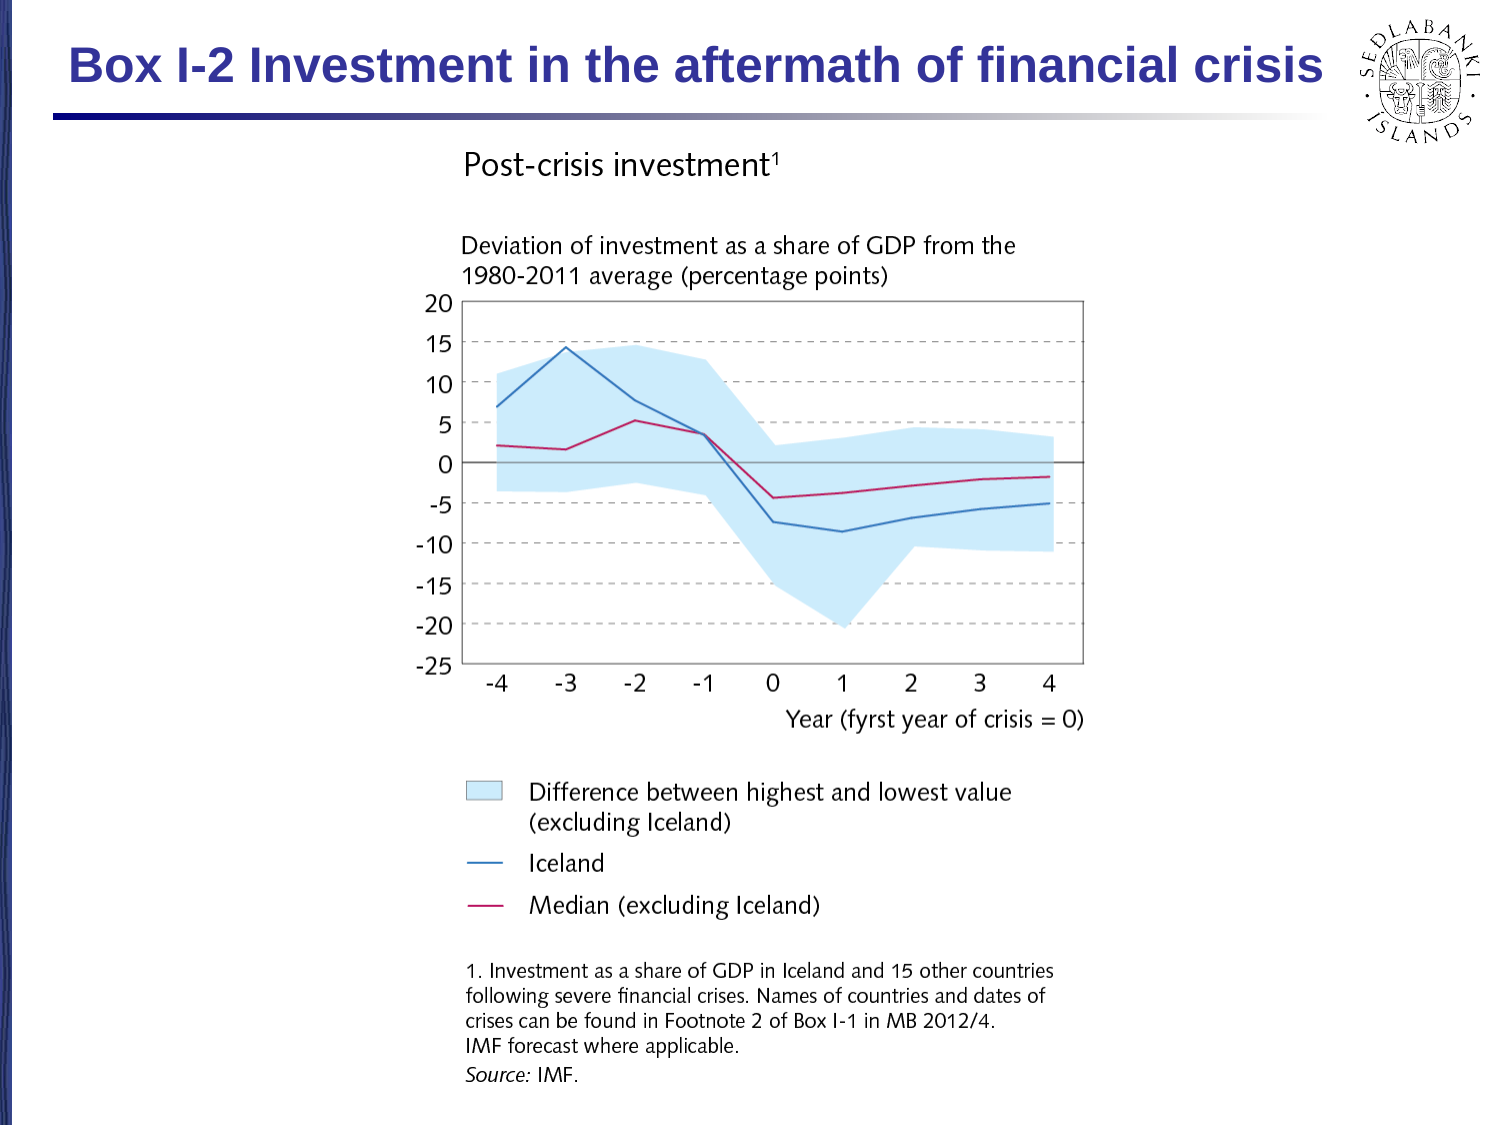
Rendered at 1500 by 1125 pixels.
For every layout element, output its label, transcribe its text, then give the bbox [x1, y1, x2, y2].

picture [0, 0, 12, 1125]
picture [414, 136, 1086, 1088]
picture [1357, 18, 1482, 149]
title Box I-2 Investment in the aftermath of financial crisis [52, 10, 1353, 114]
